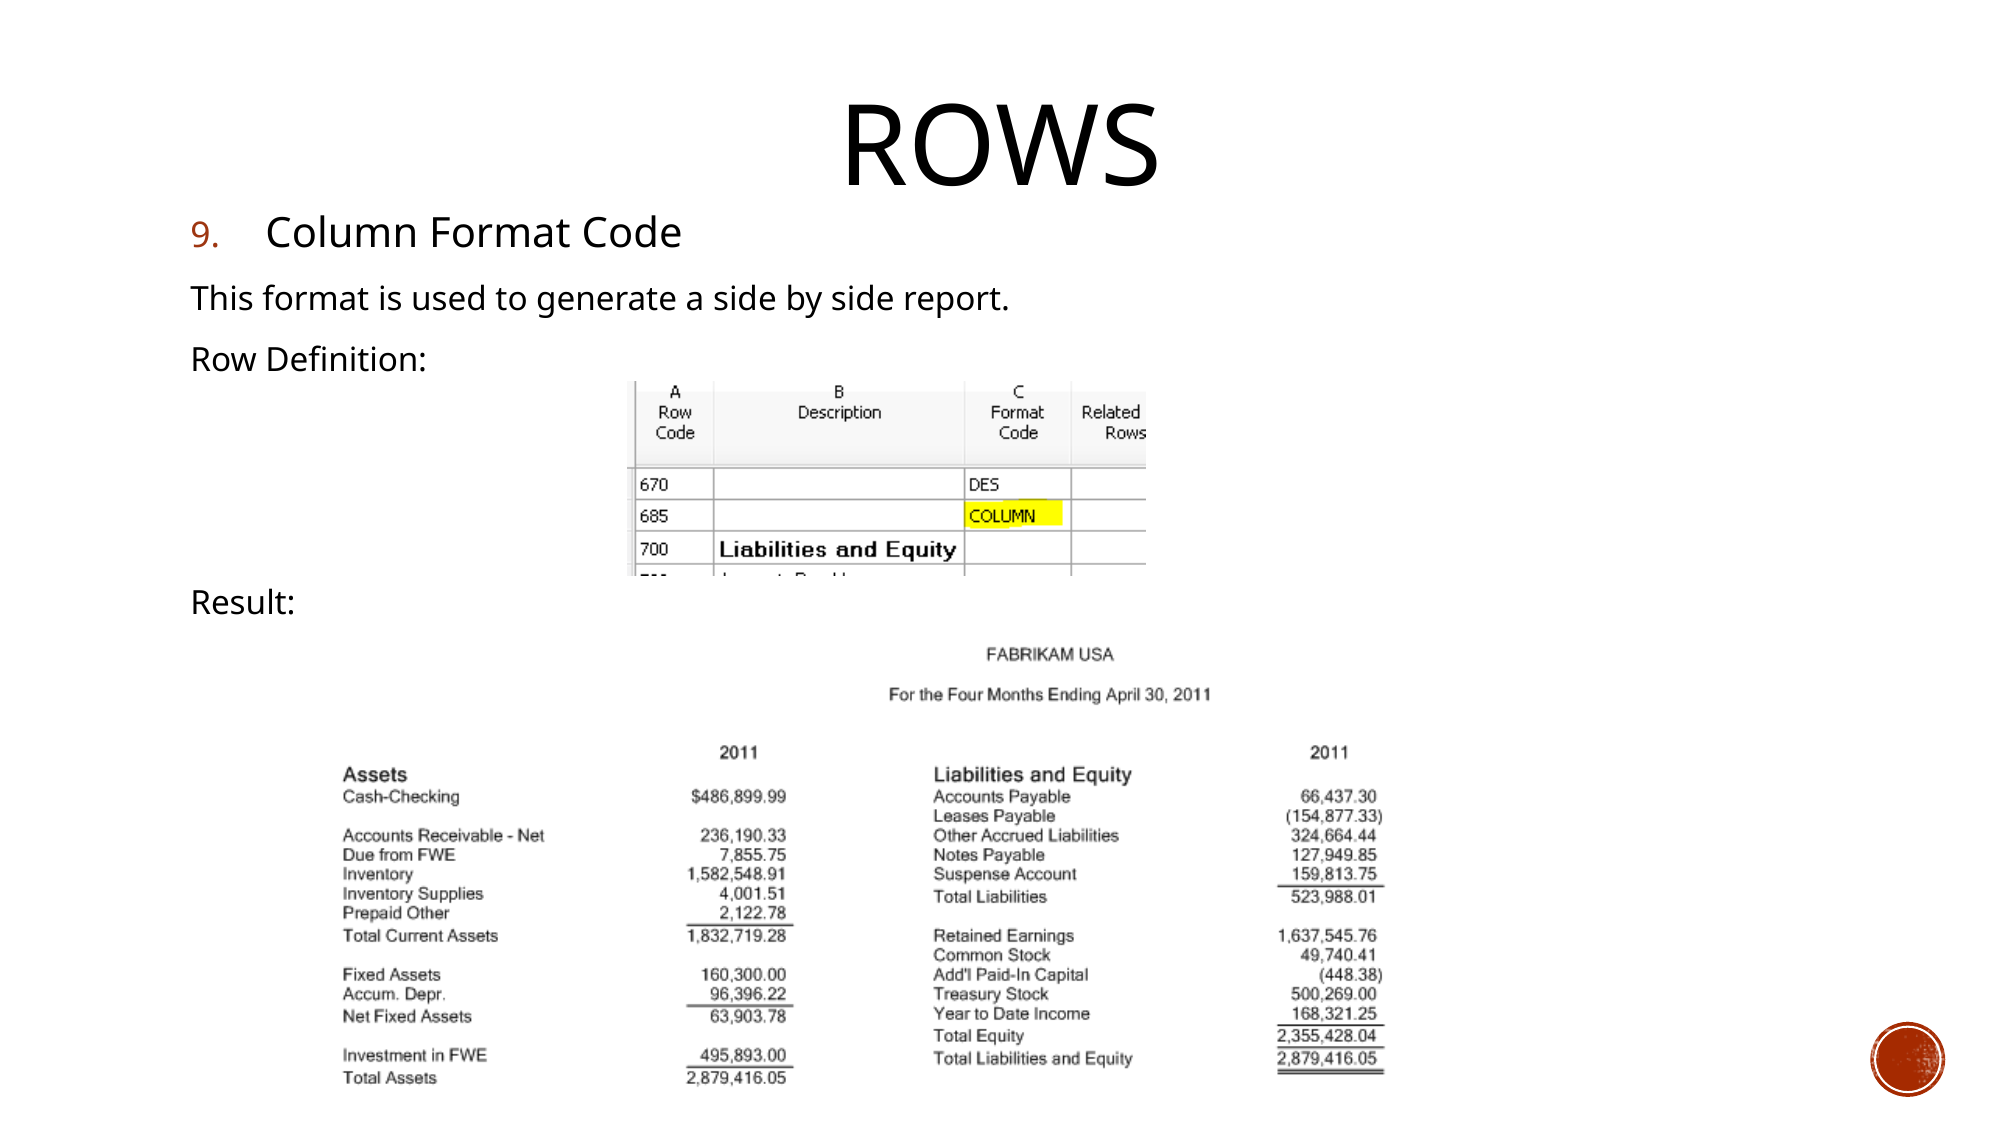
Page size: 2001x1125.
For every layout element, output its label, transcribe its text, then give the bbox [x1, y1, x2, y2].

title Rows [175, 79, 1826, 204]
picture [627, 381, 1146, 576]
picture [319, 610, 1449, 1098]
list Column Format Code This format is used to generate a side by side report. Row Definition: Result: [175, 204, 1826, 1013]
